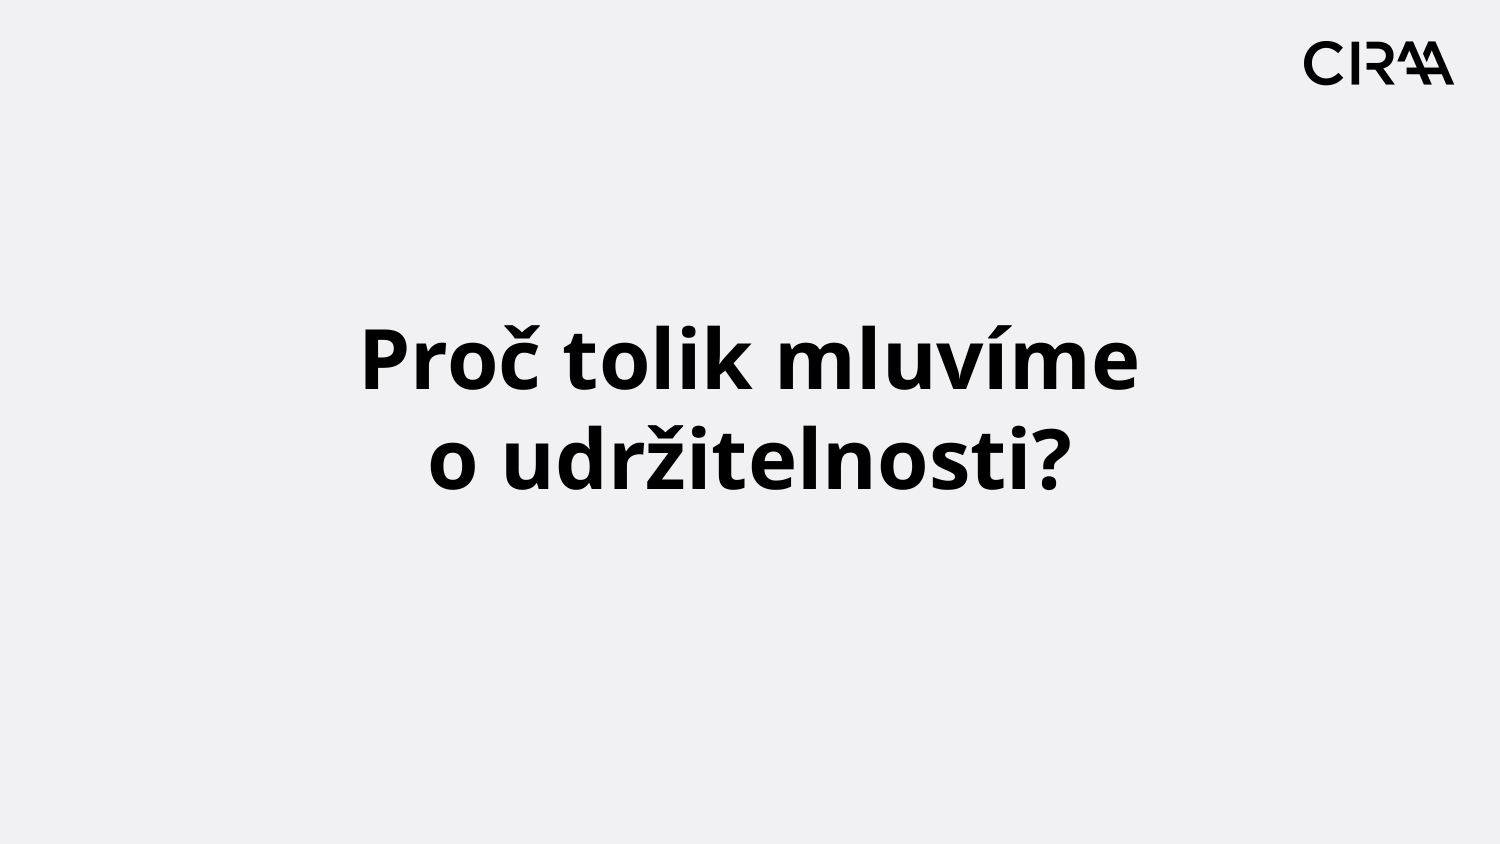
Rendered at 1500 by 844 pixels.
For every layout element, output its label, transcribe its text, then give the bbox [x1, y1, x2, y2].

text_box Proč tolik mluvíme o udržitelnosti? [146, 295, 1354, 549]
picture [1294, 32, 1464, 94]
